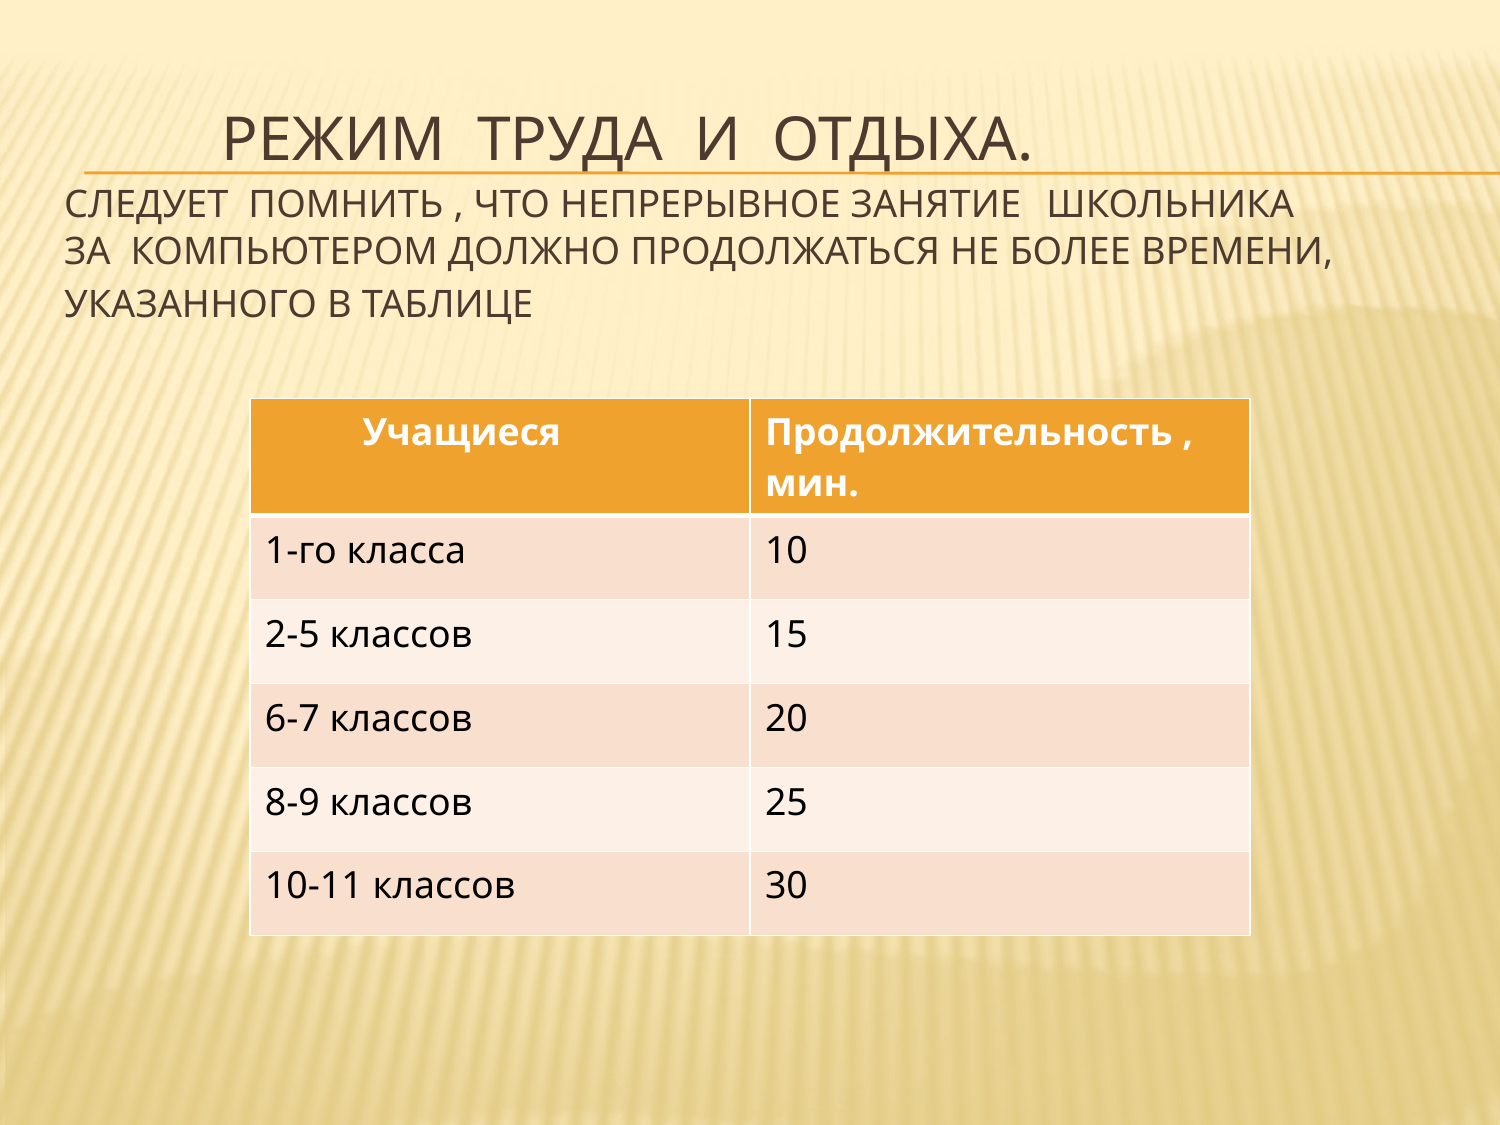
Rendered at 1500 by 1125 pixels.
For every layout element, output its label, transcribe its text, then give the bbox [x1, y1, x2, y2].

table_header Учащиеся [251, 399, 749, 513]
table_cell 2-5 классов [251, 600, 749, 683]
table_cell 8-9 классов [251, 768, 749, 851]
title Режим труда и отдыха. Следует помнить , что непрерывное занятие школьника за компьютером должно продолжаться не более времени, указанного в таблице [49, 75, 1360, 352]
table_cell 15 [751, 600, 1249, 683]
table_cell 25 [751, 768, 1249, 851]
table_cell 20 [751, 684, 1249, 767]
table_header Продолжительность , мин. [751, 399, 1249, 513]
table_cell 6-7 классов [251, 684, 749, 767]
table_cell 30 [751, 852, 1249, 935]
table_cell 1-го класса [251, 518, 749, 599]
table_cell 10 [751, 518, 1249, 599]
table_cell 10-11 классов [251, 852, 749, 935]
